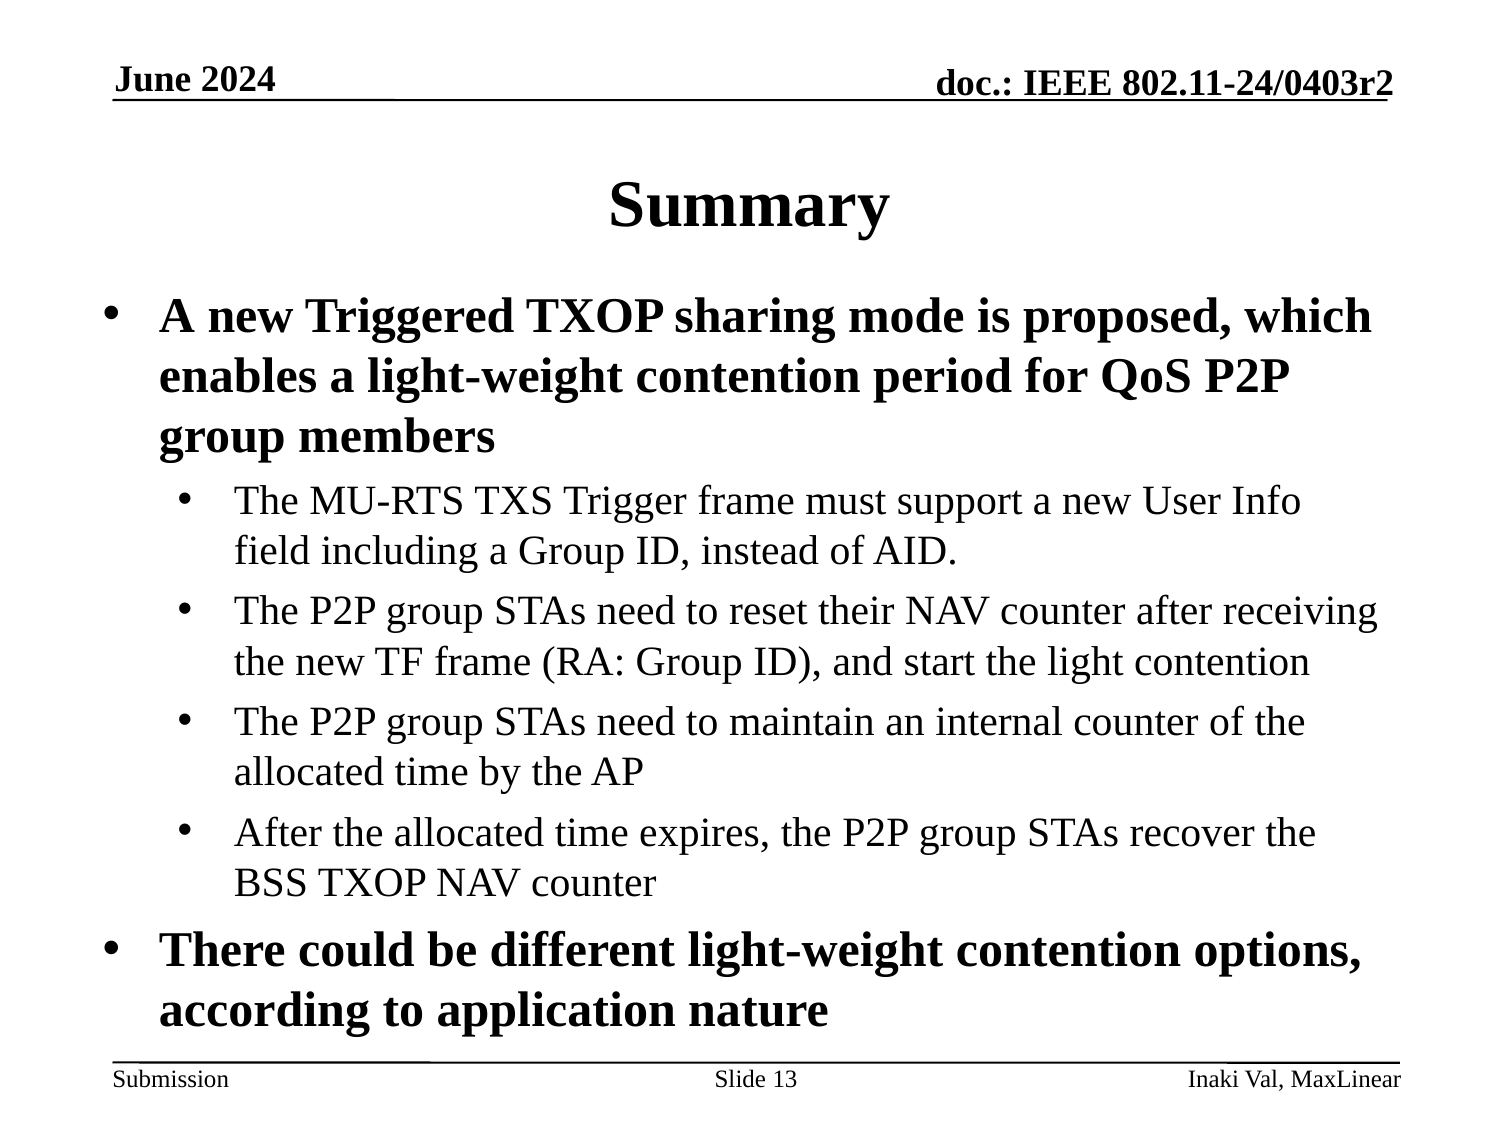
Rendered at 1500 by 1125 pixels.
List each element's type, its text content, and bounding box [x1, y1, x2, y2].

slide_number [114, 54, 423, 100]
footer Inaki Val, MaxLinear [878, 1061, 1402, 1093]
title Summary [112, 112, 1388, 274]
list A new Triggered TXOP sharing mode is proposed, which enables a light-weight contention period for QoS P2P group members The MU-RTS TXS Trigger frame must support a new User Info field including a Group ID, instead of AID. The P2P group STAs need to reset their NAV counter after receiving the new TF frame (RA: Group ID), and start the light contention The P2P group STAs need to maintain an internal counter of the allocated time by the AP After the allocated time expires, the P2P group STAs recover the BSS TXOP NAV counter There could be different light-weight contention options, according to application nature [87, 274, 1402, 1049]
slide_number Slide 13 [712, 1061, 800, 1123]
